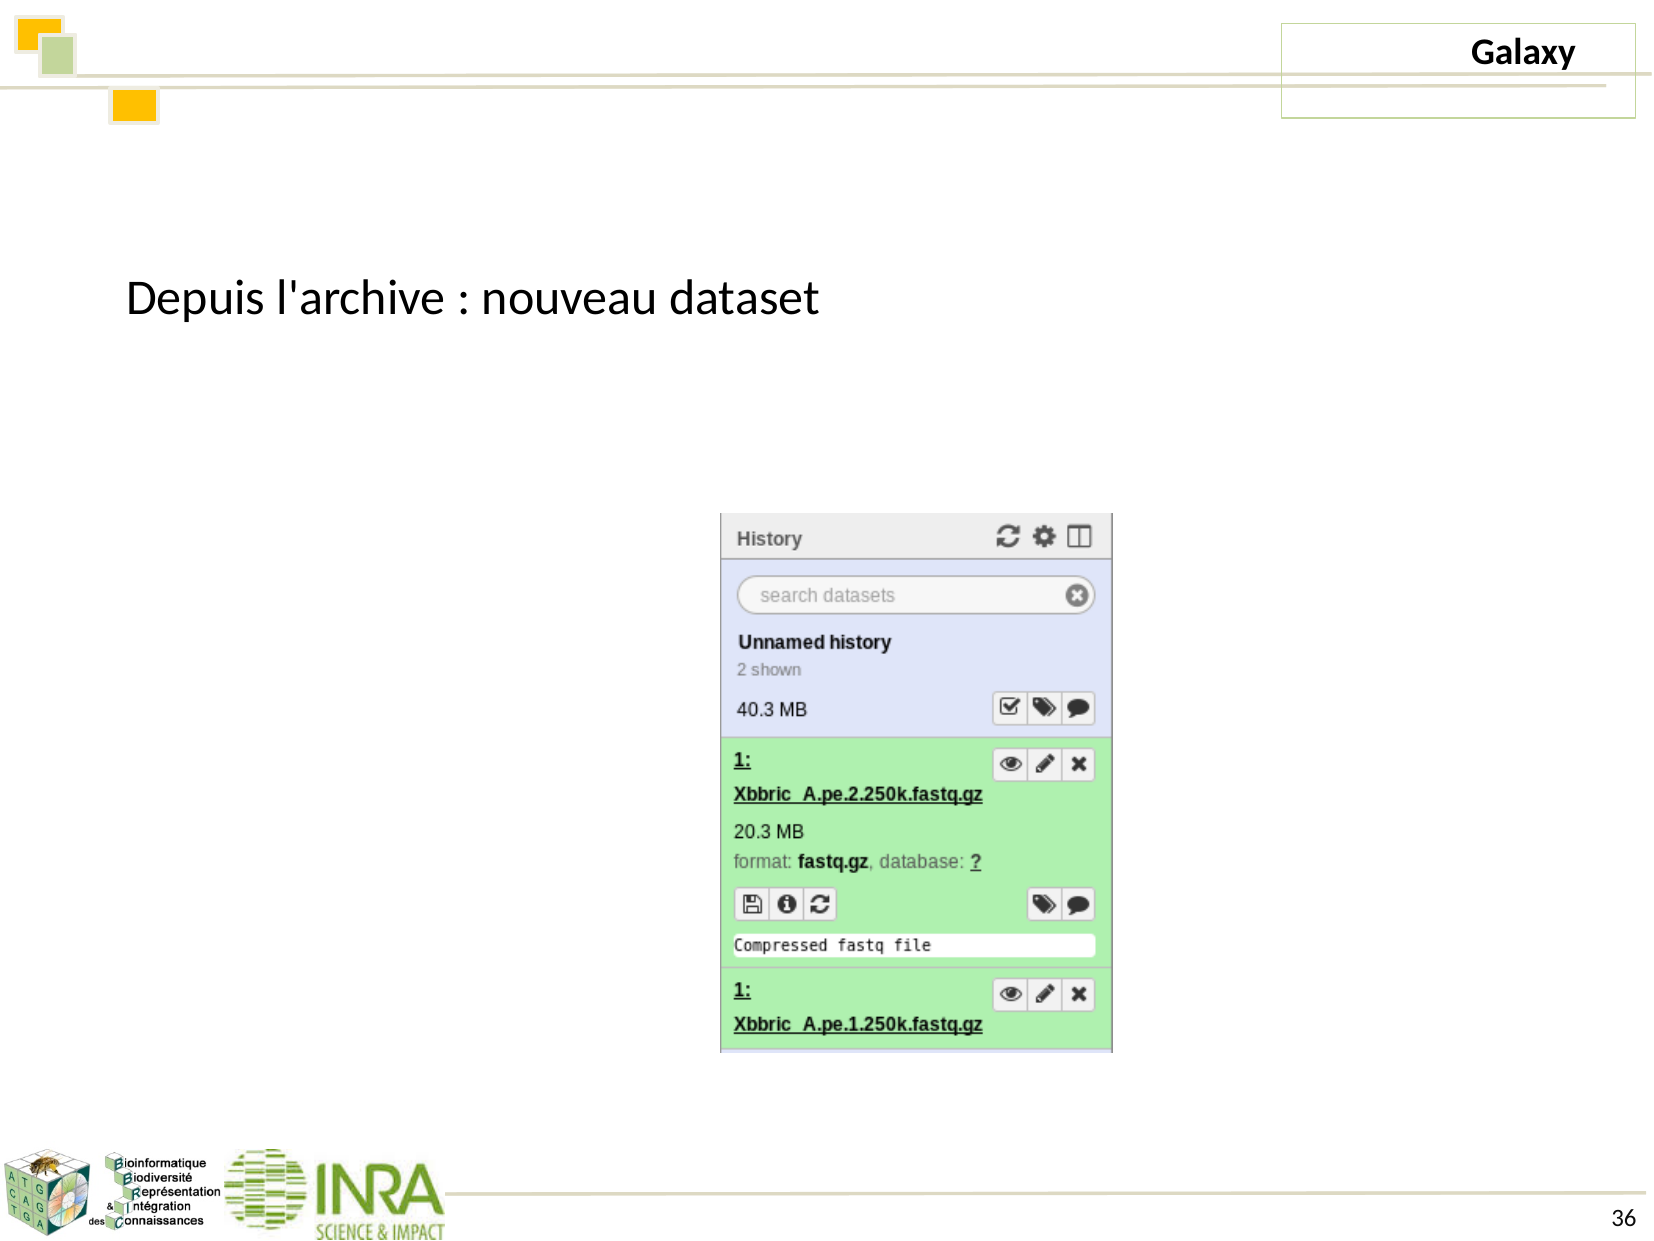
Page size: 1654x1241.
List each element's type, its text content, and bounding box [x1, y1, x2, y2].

picture [720, 513, 1113, 1053]
text_box [82, 15, 1571, 78]
text_box 36 [1594, 1196, 1654, 1240]
text_box Galaxy [1456, 19, 1654, 80]
text_box [39, 34, 76, 76]
text_box Depuis l'archive : nouveau dataset [111, 259, 798, 611]
text_box [110, 87, 158, 124]
picture [0, 1140, 445, 1241]
text_box [1281, 78, 1636, 118]
